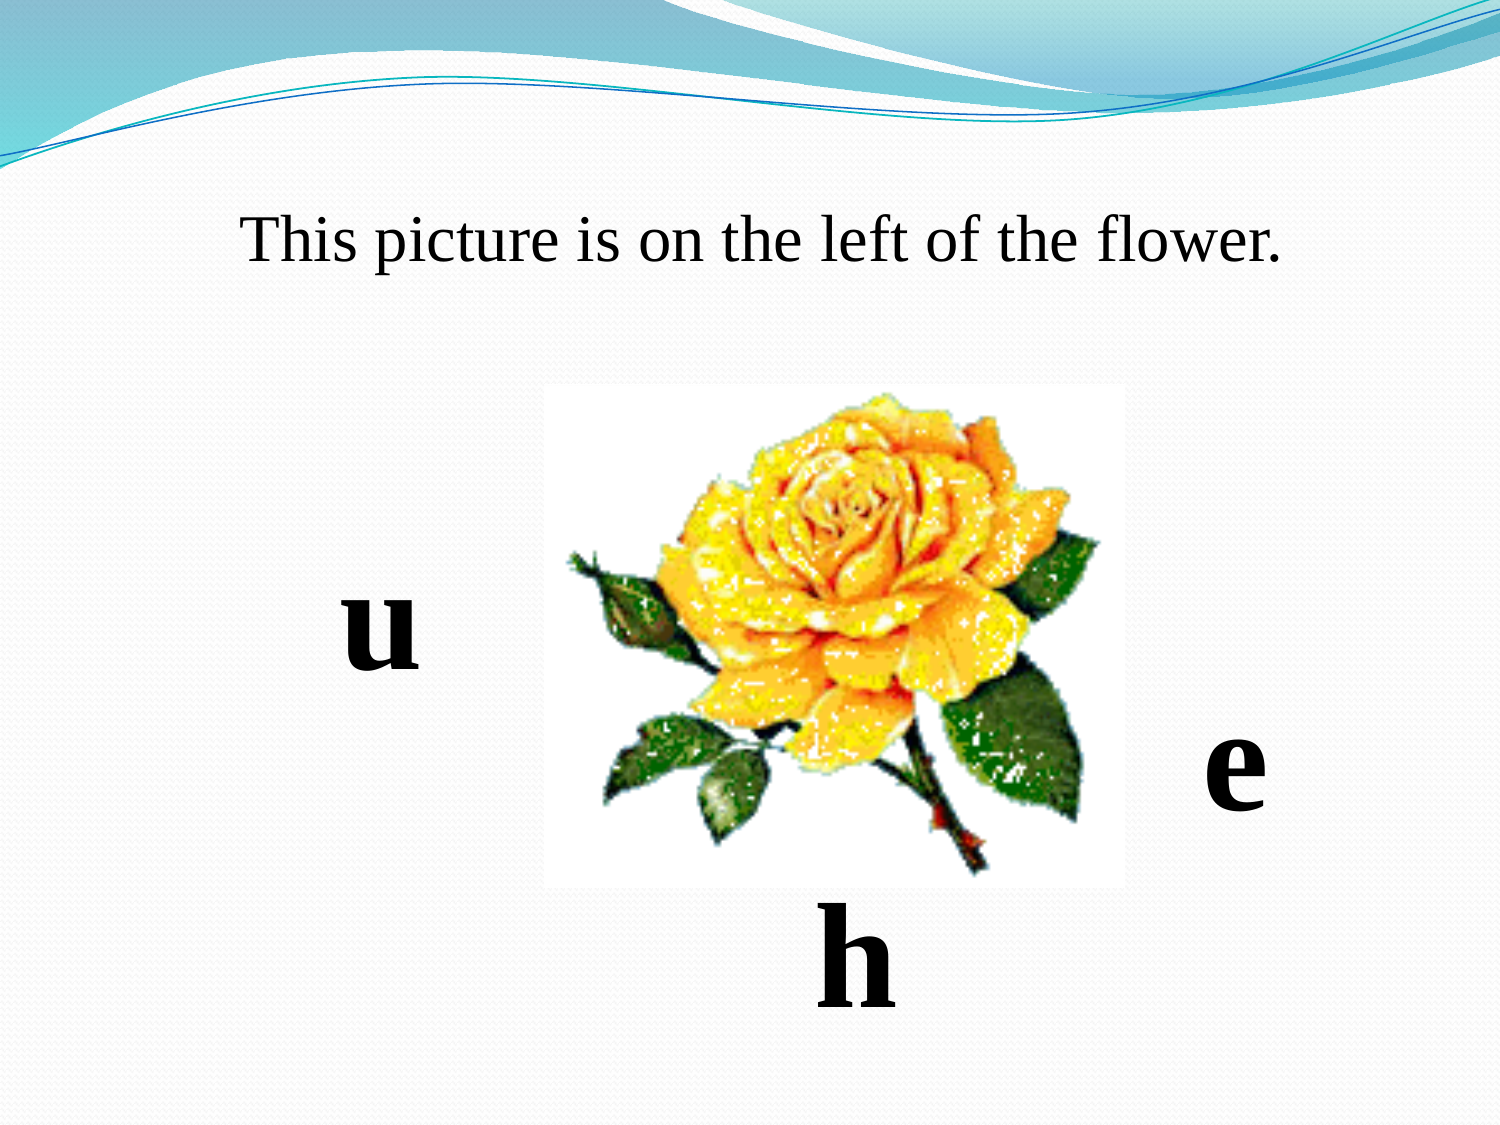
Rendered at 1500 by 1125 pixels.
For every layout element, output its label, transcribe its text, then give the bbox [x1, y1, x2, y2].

text_box This picture is on the left of the flower. [225, 187, 1375, 283]
text_box h [799, 901, 938, 1045]
text_box e [1149, 653, 1288, 849]
text_box u [324, 512, 513, 708]
picture [544, 384, 1126, 888]
